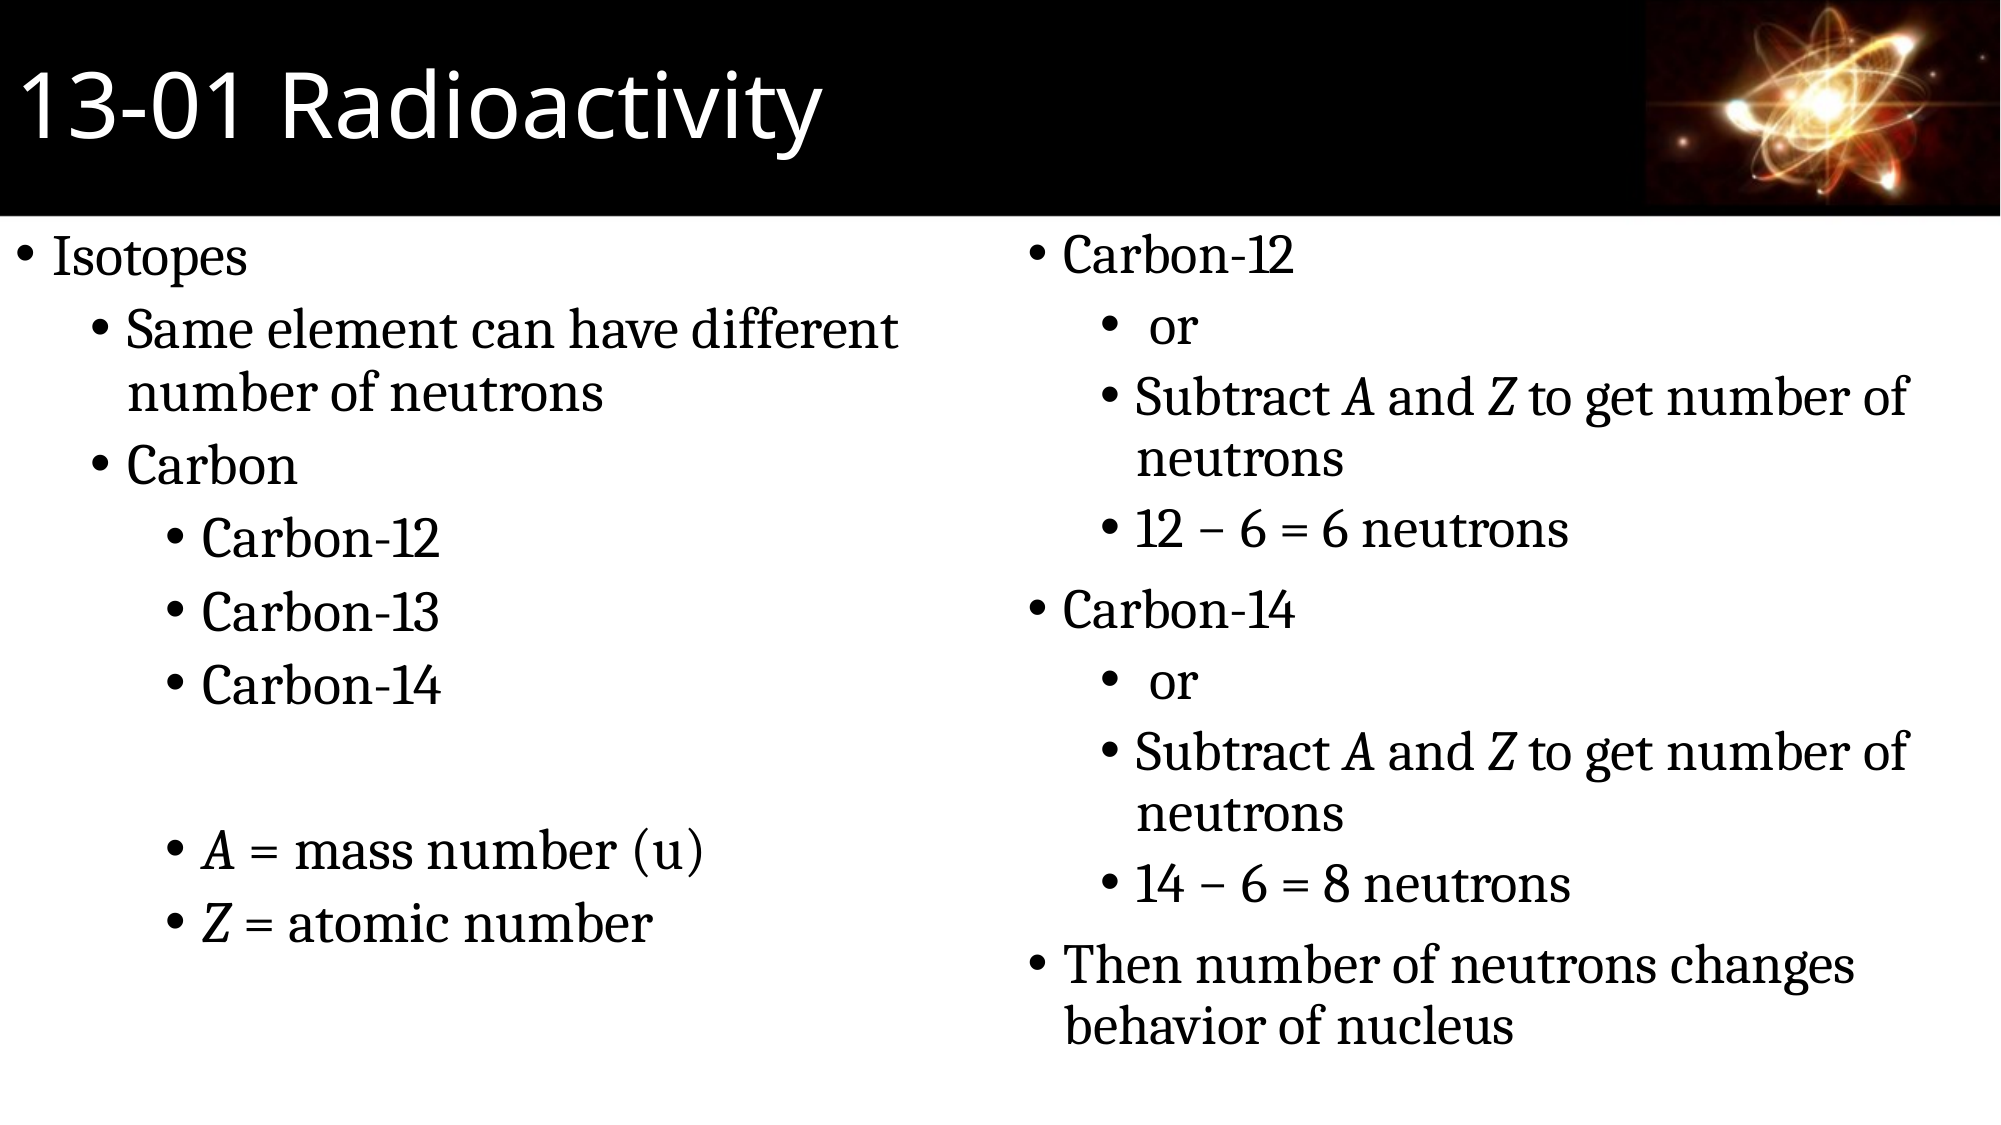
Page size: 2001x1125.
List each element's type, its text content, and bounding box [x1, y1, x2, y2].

picture [0, 0, 2001, 1125]
title 13-01 Radioactivity [0, 0, 2000, 218]
